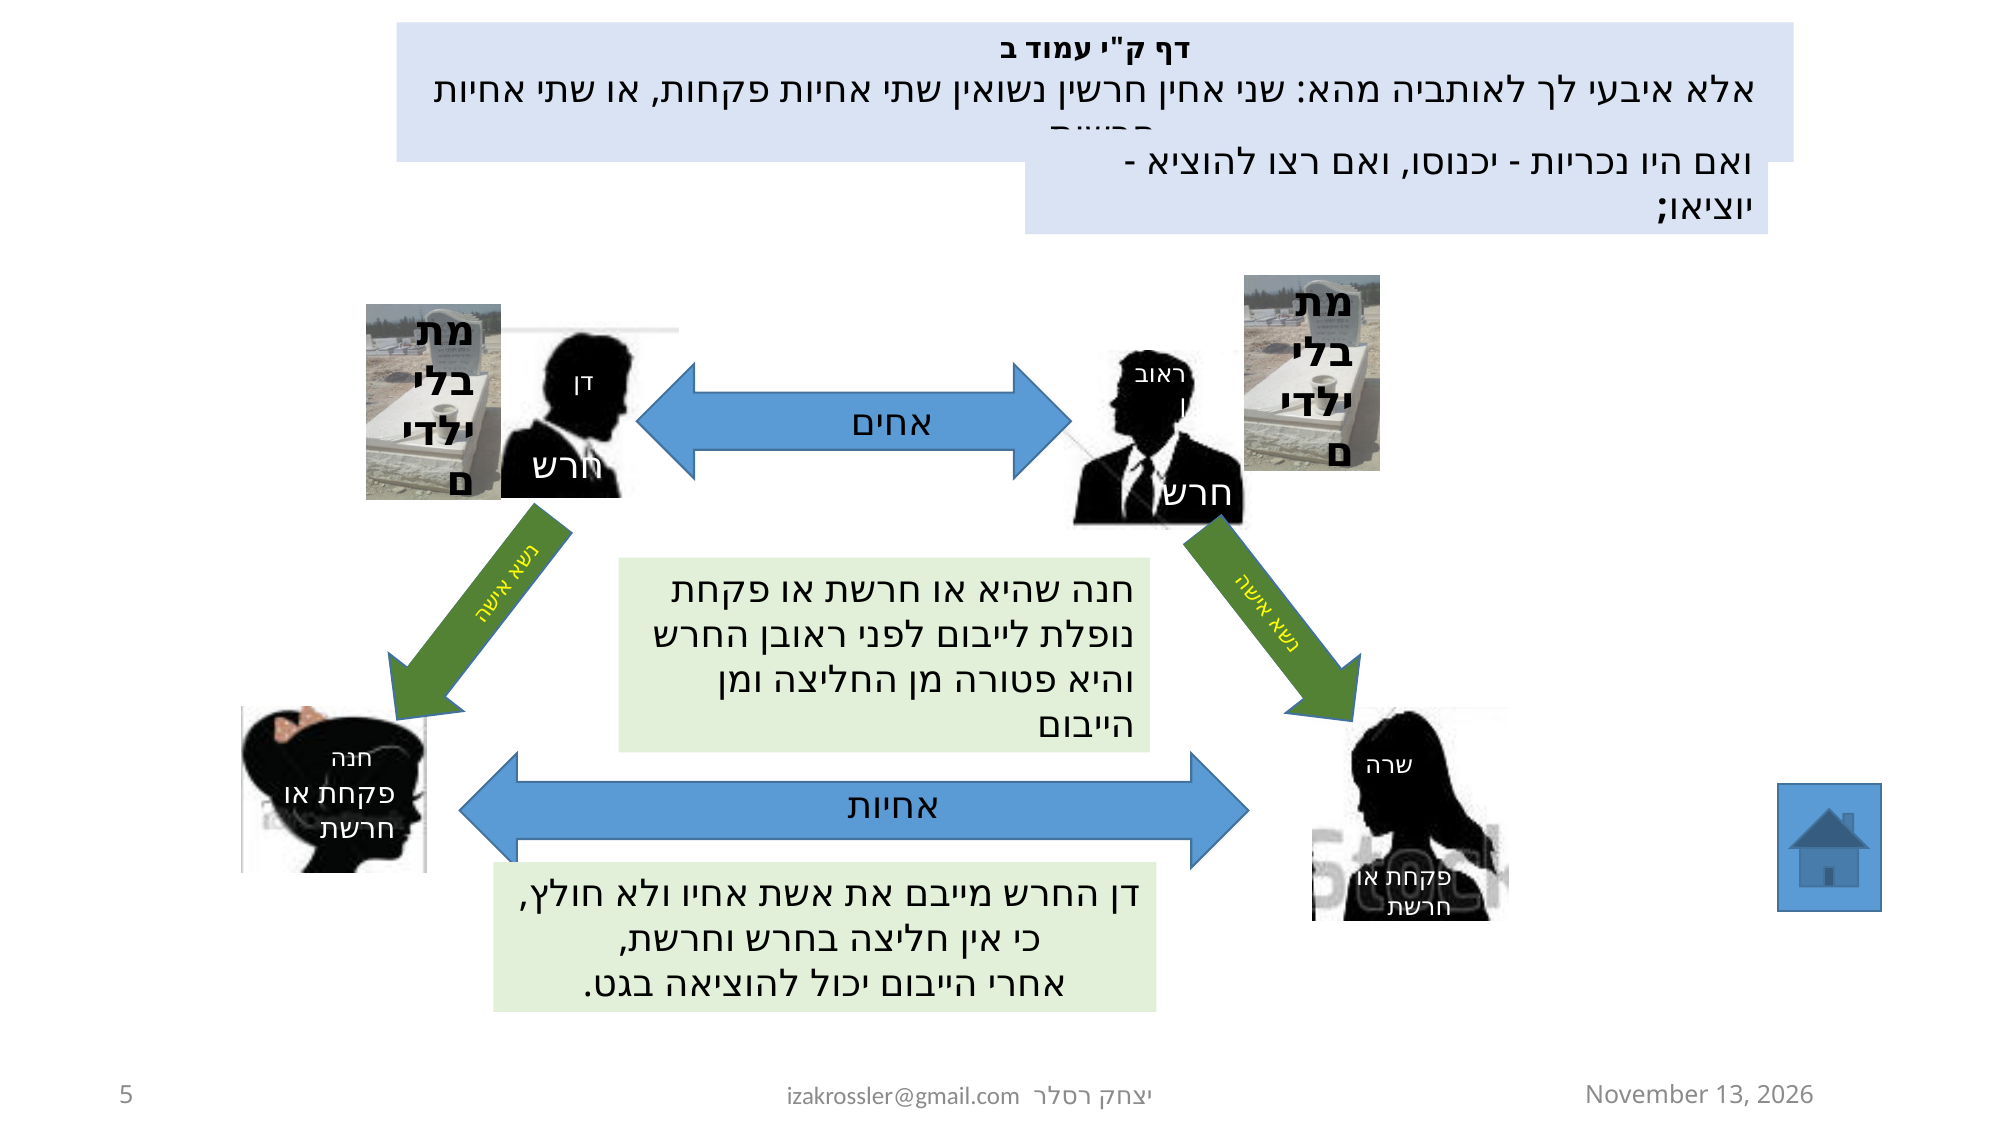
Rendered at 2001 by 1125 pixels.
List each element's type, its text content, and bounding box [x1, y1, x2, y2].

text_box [459, 753, 1249, 868]
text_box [1312, 707, 1509, 929]
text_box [240, 706, 427, 906]
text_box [1156, 578, 1399, 673]
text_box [347, 571, 603, 666]
text_box [1777, 783, 1882, 912]
text_box חנה שהיא או חרשת או פקחת נופלת לייבום לפני ראובן החרש והיא פטורה מן החליצה ומן הייבום [618, 557, 1150, 753]
text_box דף ק"י עמוד ב אלא איבעי לך לאותביה מהא: שני אחין חרשין נשואין שתי אחיות פקחות, או שתי אחיות חרשות, [396, 22, 1794, 162]
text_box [480, 321, 679, 508]
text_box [363, 296, 501, 500]
slide_number 5 [104, 1065, 555, 1125]
footer יצחק רסלר izakrossler@gmail.com [629, 1065, 1305, 1125]
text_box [636, 363, 1071, 479]
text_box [1242, 266, 1380, 471]
slide_number ט"ז.סיון.תשפ"ב [1379, 1065, 1830, 1125]
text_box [1063, 350, 1252, 530]
text_box ואם היו נכריות - יכנוסו, ואם רצו להוציא - יוציאו; [1025, 129, 1769, 235]
text_box דן החרש מייבם את אשת אחיו ולא חולץ, כי אין חליצה בחרש וחרשת, אחרי הייבום יכול להוציאה בגט. [493, 868, 1157, 1012]
